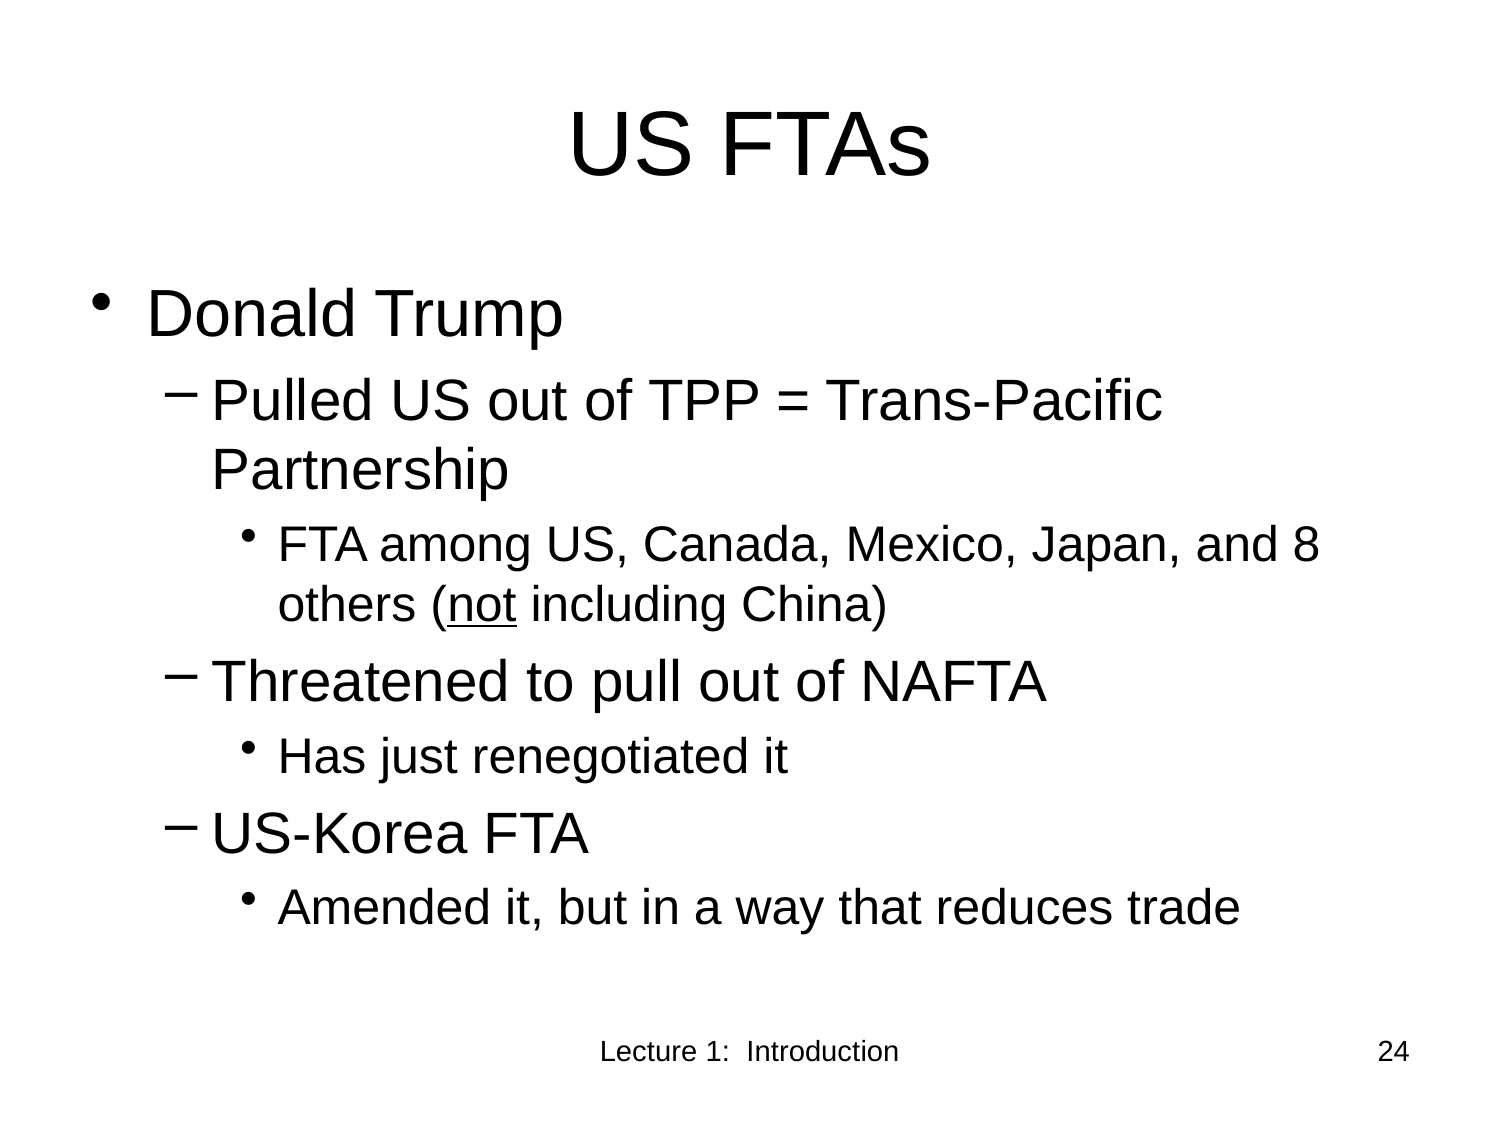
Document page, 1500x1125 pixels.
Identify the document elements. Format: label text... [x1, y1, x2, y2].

footer Lecture 1: Introduction [512, 1024, 988, 1103]
title US FTAs [74, 44, 1426, 233]
list Donald Trump Pulled US out of TPP = Trans-Pacific Partnership FTA among US, Canada, Mexico, Japan, and 8 others (not including China) Threatened to pull out of NAFTA Has just renegotiated it US-Korea FTA Amended it, but in a way that reduces trade [74, 262, 1426, 1006]
slide_number 24 [1074, 1024, 1426, 1103]
